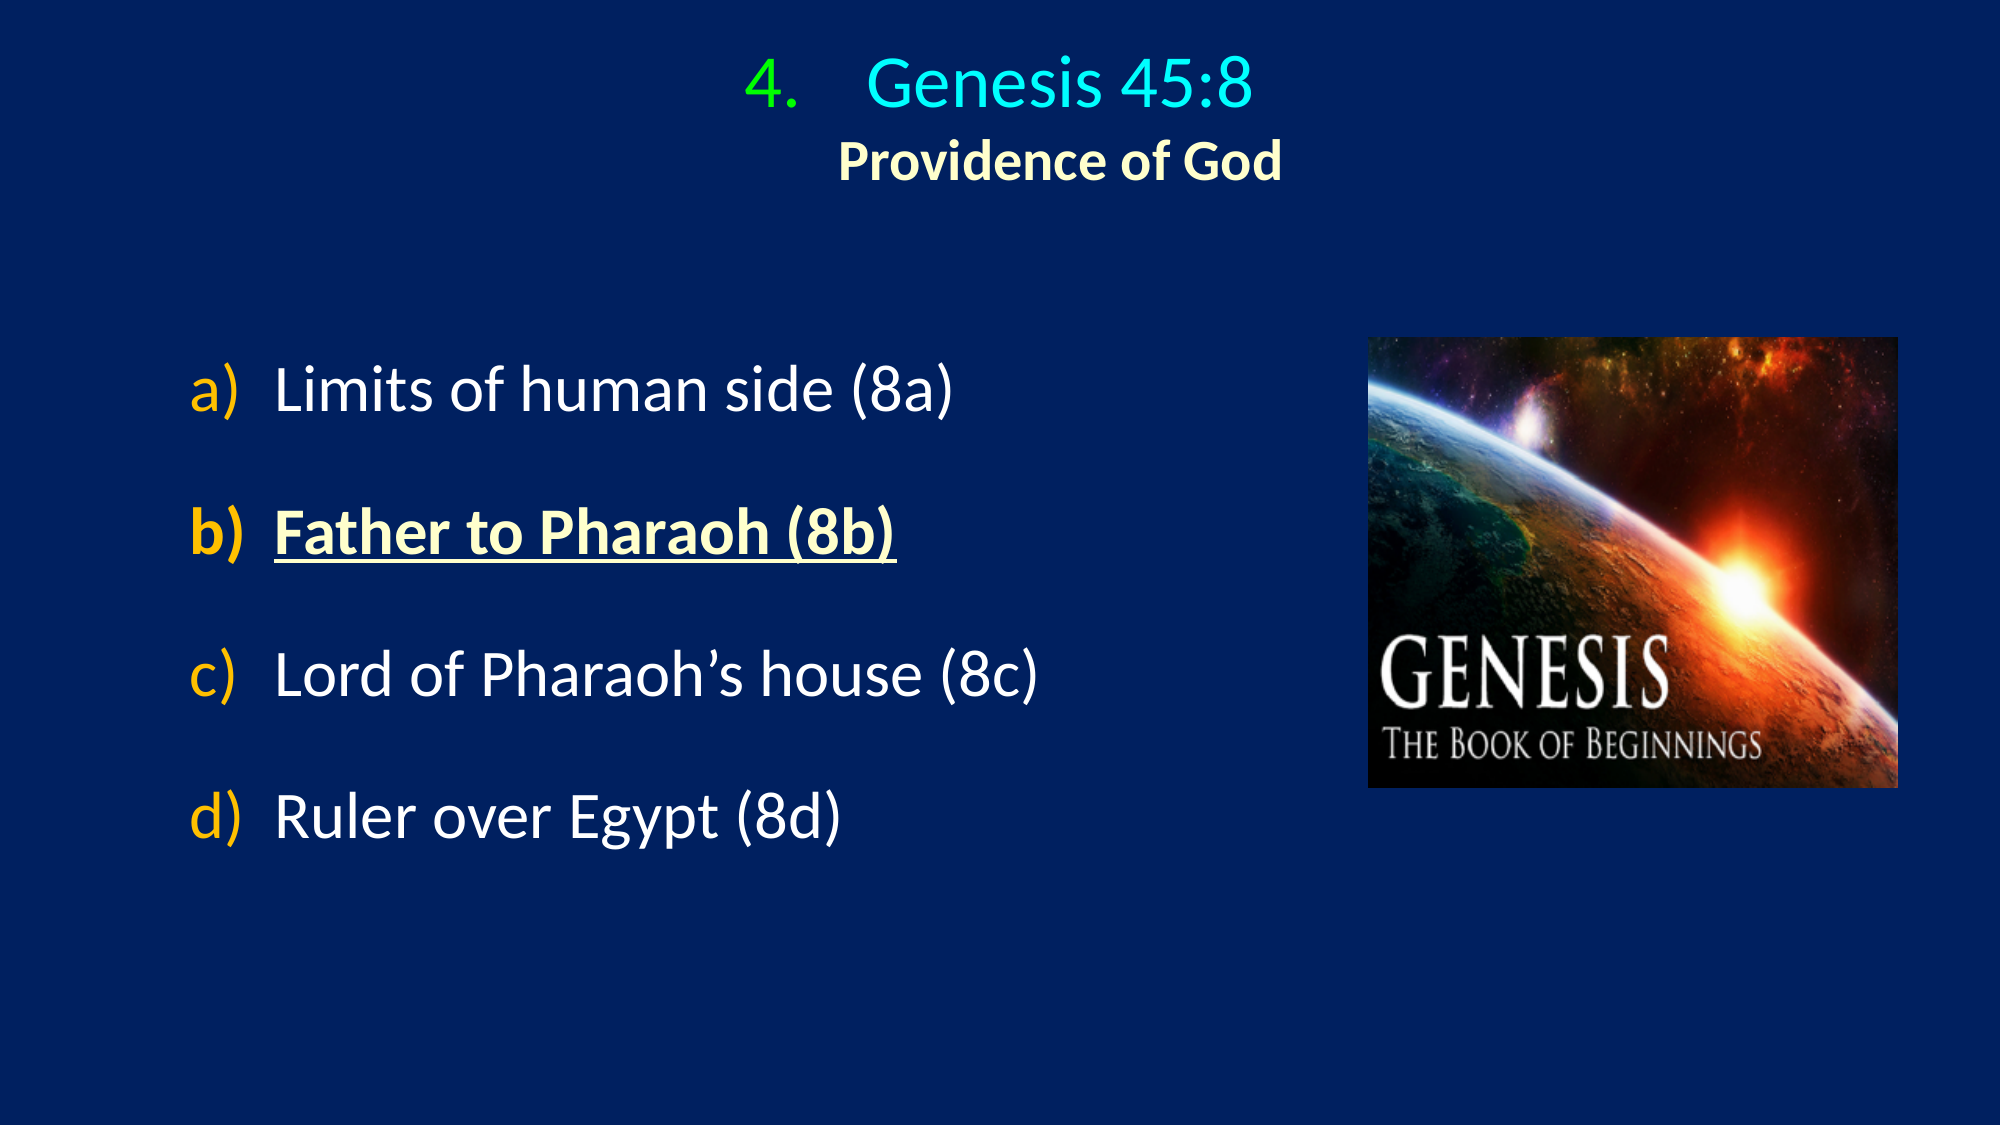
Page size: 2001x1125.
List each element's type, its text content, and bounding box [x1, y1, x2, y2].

list Limits of human side (8a) Father to Pharaoh (8b) Lord of Pharaoh’s house (8c) Ruler over Egypt (8d) [174, 337, 1288, 788]
picture [1367, 337, 1898, 788]
title Genesis 45:8 Providence of God [392, 37, 1607, 188]
